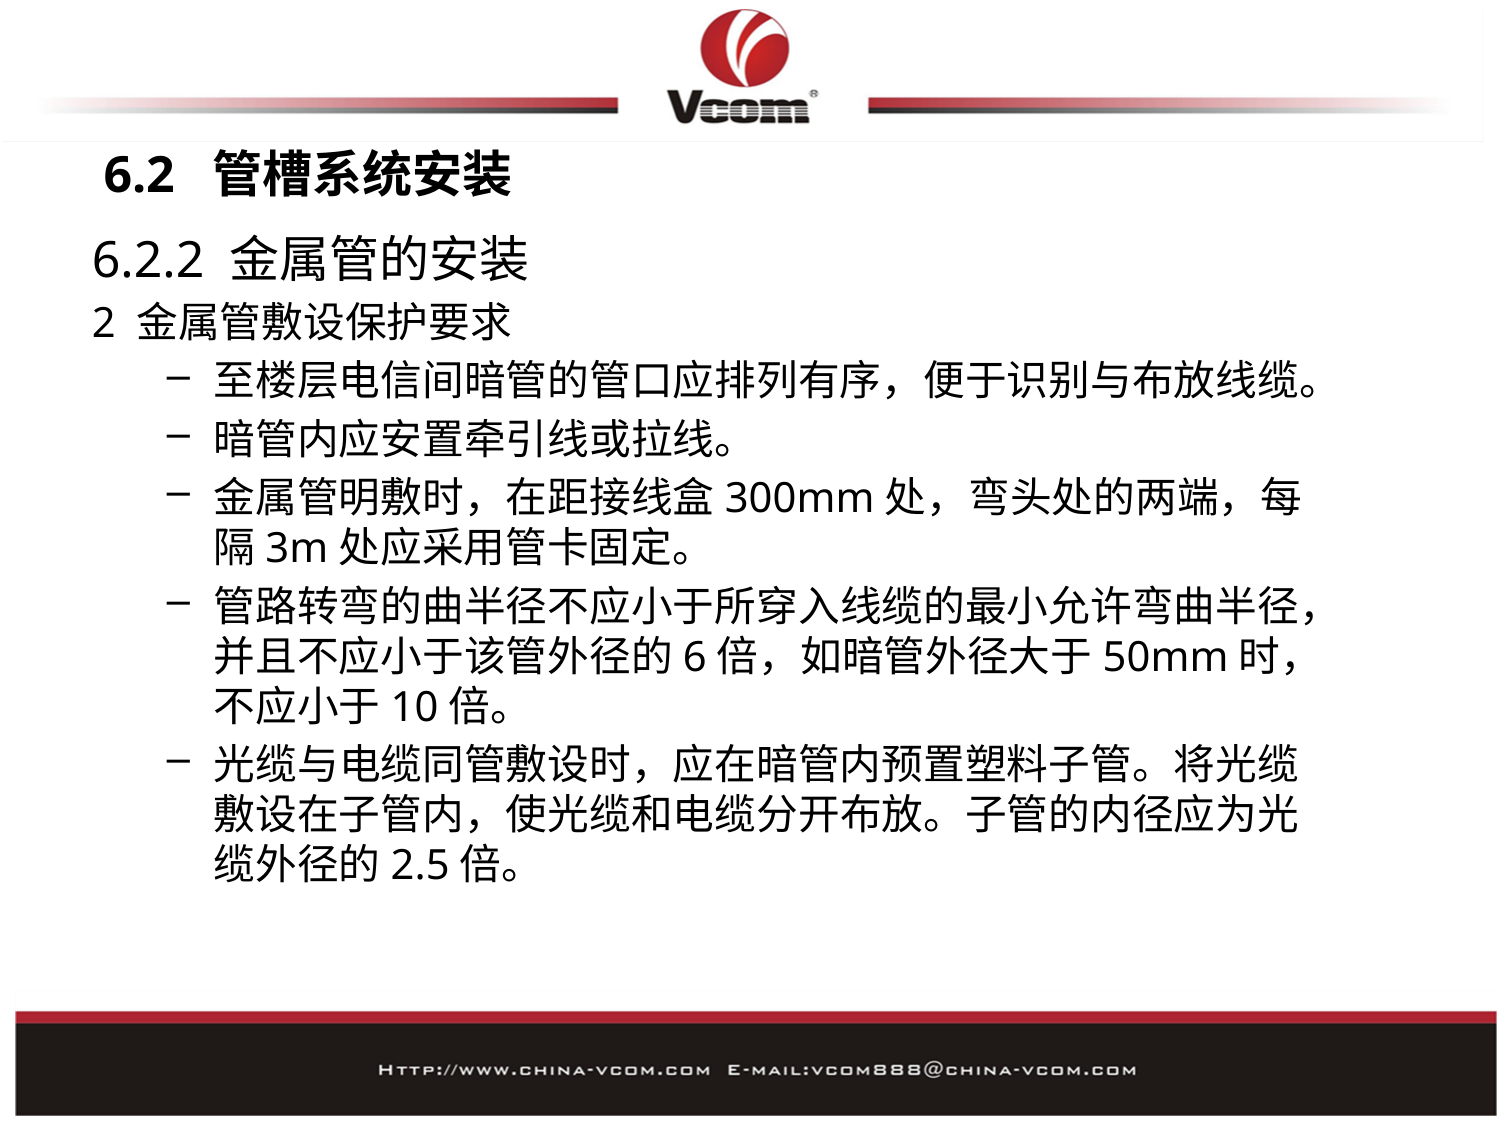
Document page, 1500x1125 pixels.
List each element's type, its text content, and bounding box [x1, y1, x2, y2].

list 6.2.2 金属管的安装 2 金属管敷设保护要求 至楼层电信间暗管的管口应排列有序，便于识别与布放线缆。 暗管内应安置牵引线或拉线。 金属管明敷时，在距接线盒300mm处，弯头处的两端，每隔3m处应采用管卡固定。 管路转弯的曲半径不应小于所穿入线缆的最小允许弯曲半径，并且不应小于该管外径的6倍，如暗管外径大于50mm时，不应小于10倍。 光缆与电缆同管敷设时，应在暗管内预置塑料子管。将光缆敷设在子管内，使光缆和电缆分开布放。子管的内径应为光缆外径的2.5倍。 [76, 220, 1329, 963]
picture [2, 9, 1497, 1116]
title 6.2 管槽系统安装 [88, 137, 847, 208]
